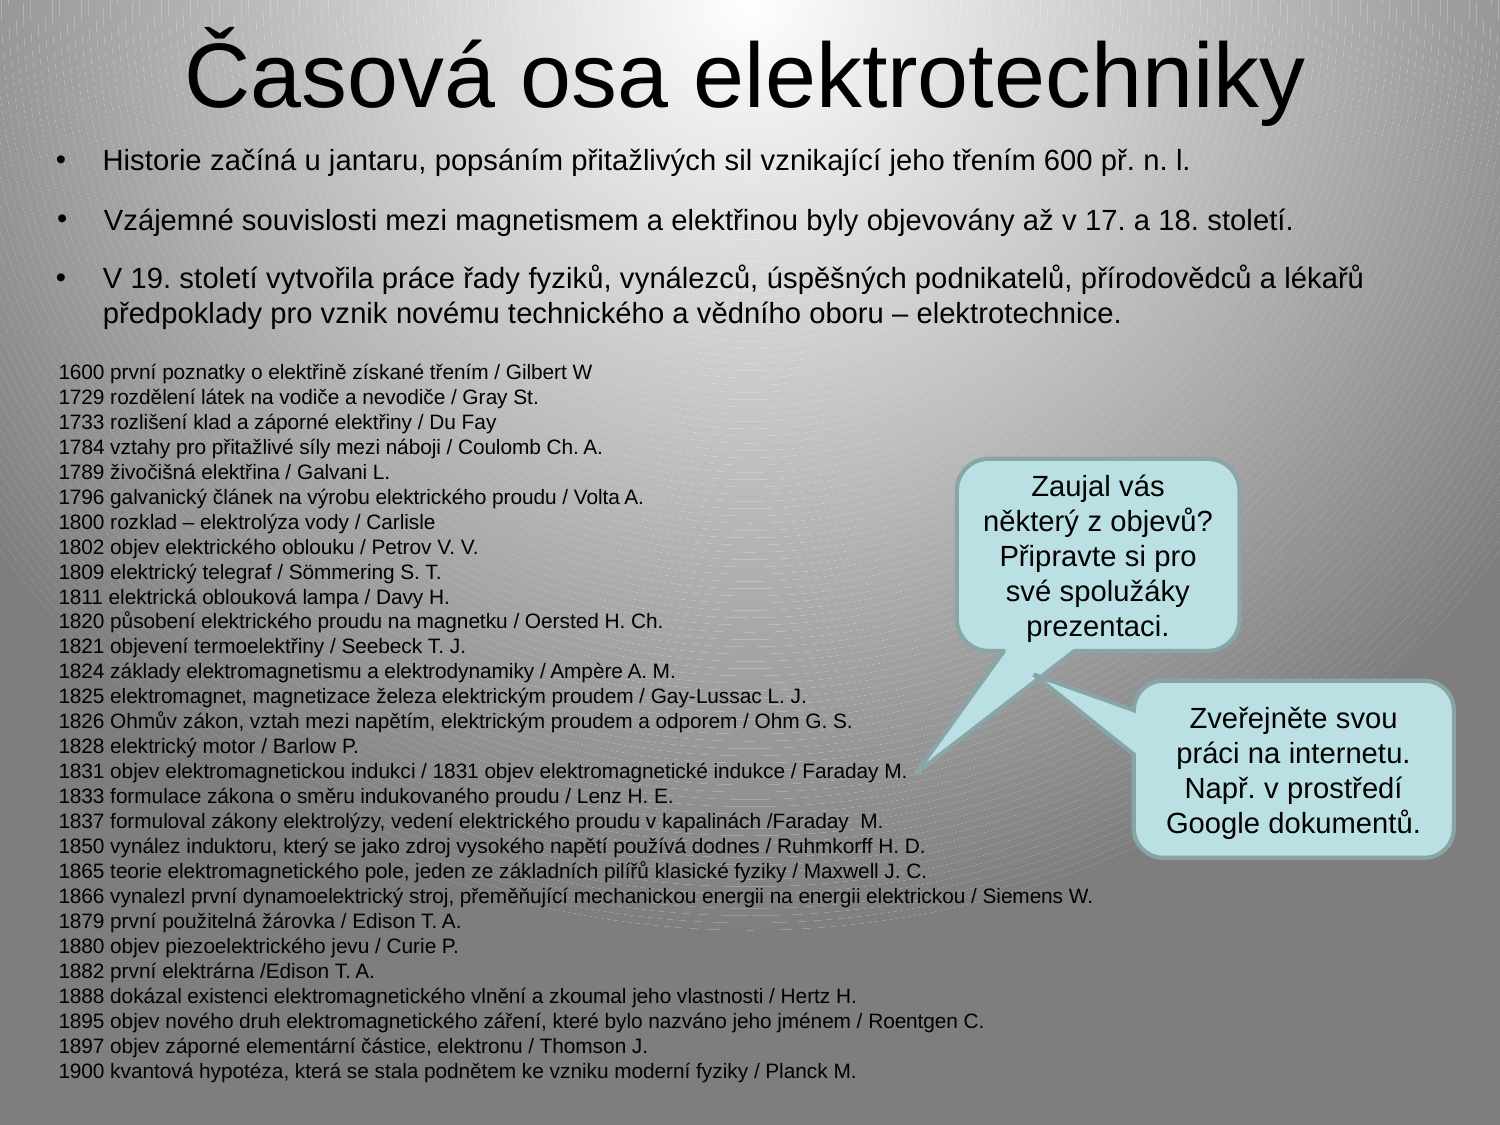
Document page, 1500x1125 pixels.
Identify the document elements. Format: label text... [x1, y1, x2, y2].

title Časová osa elektrotechniky [70, 0, 1422, 134]
text_box Historie začíná u jantaru, popsáním přitažlivých sil vznikající jeho třením 600 př. n. l. [41, 134, 1432, 184]
text_box Zveřejněte svou práci na internetu. Např. v prostředí Google dokumentů. [1033, 674, 1454, 858]
text_box Zaujal vás některý z objevů? Připravte si pro své spolužáky prezentaci. [914, 456, 1242, 775]
text_box V 19. století vytvořila práce řady fyziků, vynálezců, úspěšných podnikatelů, přírodovědců a lékařů předpoklady pro vznik novému technického a vědního oboru – elektrotechnice. [41, 252, 1404, 337]
text_box 1600 první poznatky o elektřině získané třením / Gilbert W 1729 rozdělení látek na vodiče a nevodiče / Gray St. 1733 rozlišení klad a záporné elektřiny / Du Fay vztahy pro přitažlivé síly mezi náboji / Coulomb Ch. A. 1789 živočišná elektřina / Galvani L. 1796 galvanický článek na výrobu elektrického proudu / Volta A. 1800 rozklad – elektrolýza vody / Carlisle 1802 objev elektrického oblouku / Petrov V. V. 1809 elektrický telegraf / Sömmering S. T. 1811 elektrická oblouková lampa / Davy H. 1820 působení elektrického proudu na magnetku / Oersted H. Ch. 1821 objevení termoelektřiny / Seebeck T. J. 1824 základy elektromagnetismu a elektrodynamiky / Ampère A. M. 1825 elektromagnet, magnetizace železa elektrickým proudem / Gay-Lussac L. J. 1826 Ohmův zákon, vztah mezi napětím, elektrickým proudem a odporem / Ohm G. S. 1828 elektrický motor / Barlow P. 1831 objev elektromagnetickou indukci / 1831 objev elektromagnetické indukce / Faraday M. 1833 formulace zákona o směru indukovaného proudu / Lenz H. E. 1837 formuloval zákony elektrolýzy, vedení elektrického proudu v kapalinách /Faraday M. 1850 vynález induktoru, který se jako zdroj vysokého napětí používá dodnes / Ruhmkorff H. D. 1865 teorie elektromagnetického pole, jeden ze základních pilířů klasické fyziky / Maxwell J. C. 1866 vynalezl první dynamoelektrický stroj, přeměňující mechanickou energii na energii elektrickou / Siemens W. 1879 první použitelná žárovka / Edison T. A. 1880 objev piezoelektrického jevu / Curie P. 1882 první elektrárna /Edison T. A. 1888 dokázal existenci elektromagnetického vlnění a zkoumal jeho vlastnosti / Hertz H. 1895 objev nového druh elektromagnetického záření, které bylo nazváno jeho jménem / Roentgen C. 1897 objev záporné elementární částice, elektronu / Thomson J. 1900 kvantová hypotéza, která se stala podnětem ke vzniku moderní fyziky / Planck M. [43, 351, 1454, 1091]
text_box Vzájemné souvislosti mezi magnetismem a elektřinou byly objevovány až v 17. a 18. století. [42, 193, 1311, 244]
